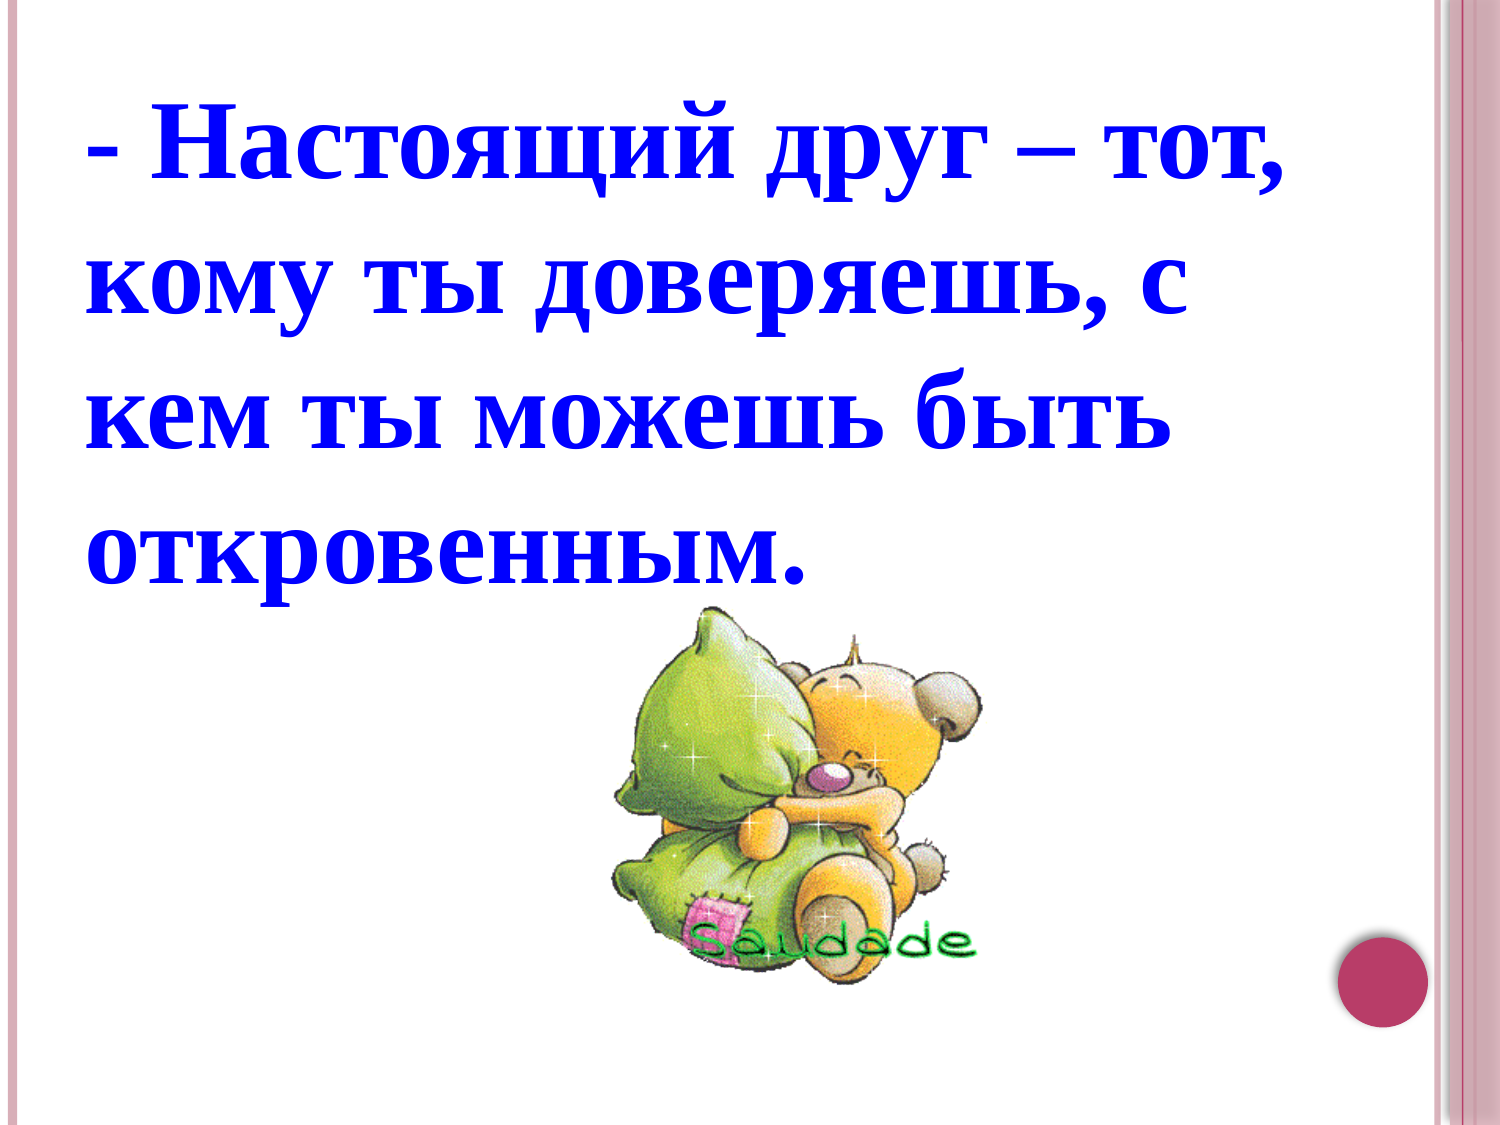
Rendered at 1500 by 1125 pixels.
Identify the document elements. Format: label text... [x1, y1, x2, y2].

text_box - Настоящий друг – тот, кому ты доверяешь, с кем ты можешь быть откровенным. [70, 58, 1383, 749]
picture [597, 597, 997, 997]
